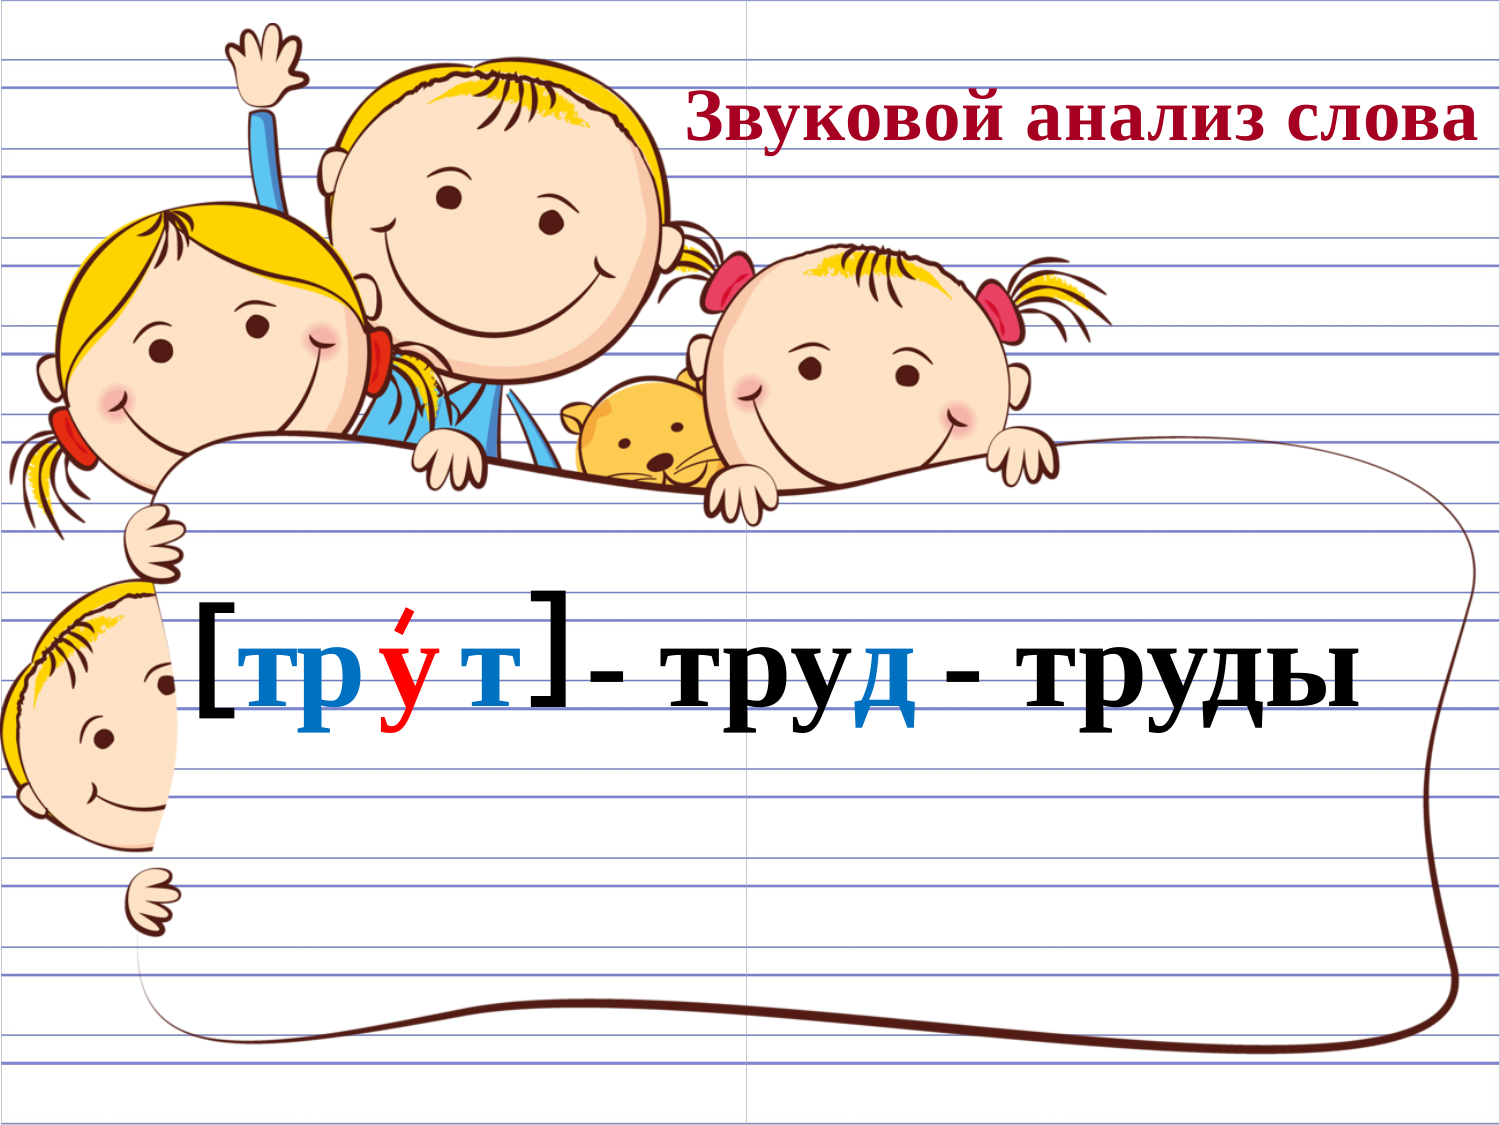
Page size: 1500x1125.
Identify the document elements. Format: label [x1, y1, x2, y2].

text_box [0, 0, 1500, 1125]
text_box [362, 573, 457, 741]
